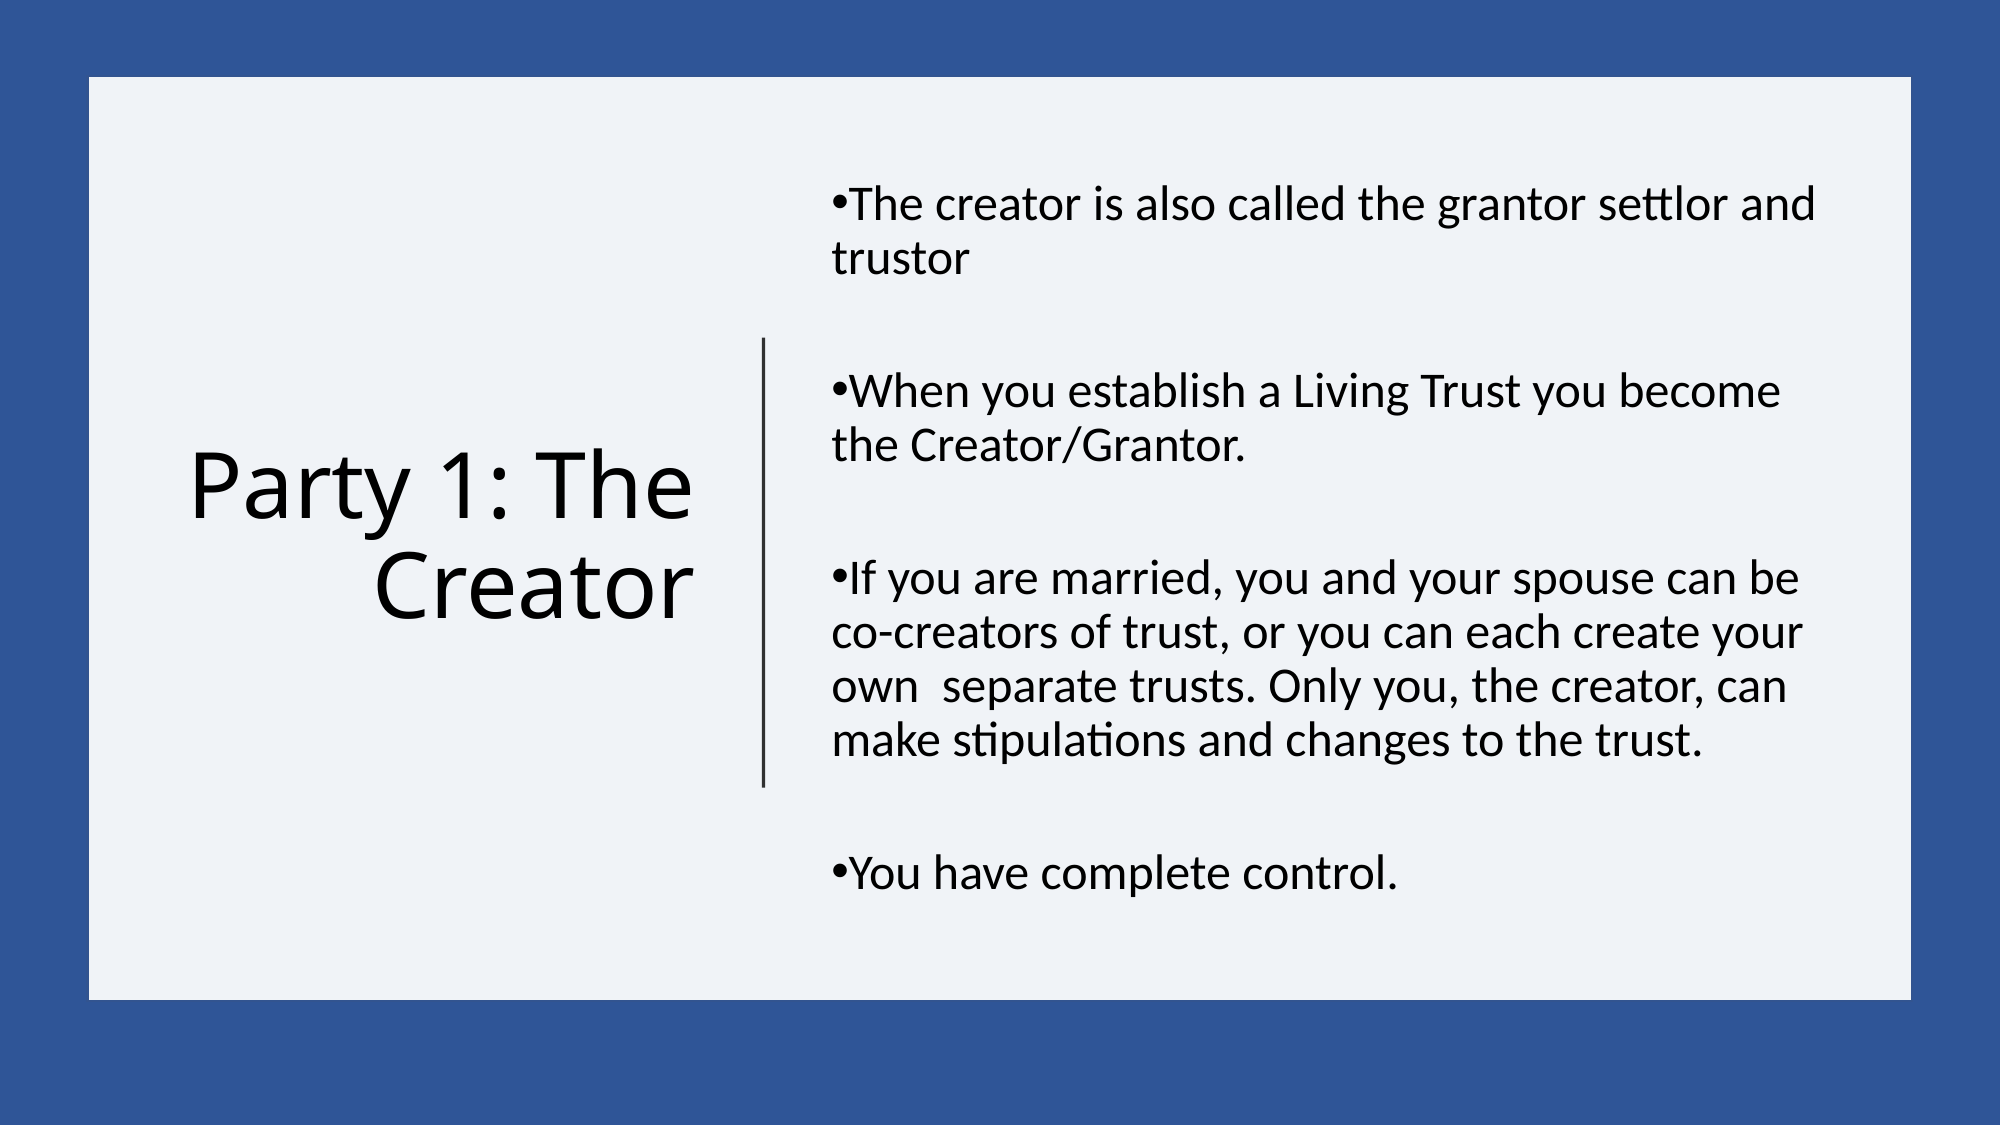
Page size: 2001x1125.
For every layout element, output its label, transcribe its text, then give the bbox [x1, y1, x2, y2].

text_box Party 1: The Creator [137, 146, 711, 932]
text_box [86, 75, 1913, 1002]
text_box [0, 0, 2000, 1125]
text_box The creator is also called the grantor settlor and trustor When you establish a Living Trust you become the Creator/Grantor. If you are married, you and your spouse can be co-creators of trust, or you can each create your own separate trusts. Only you, the creator, can make stipulations and changes to the trust. You have complete control. [816, 146, 1863, 932]
